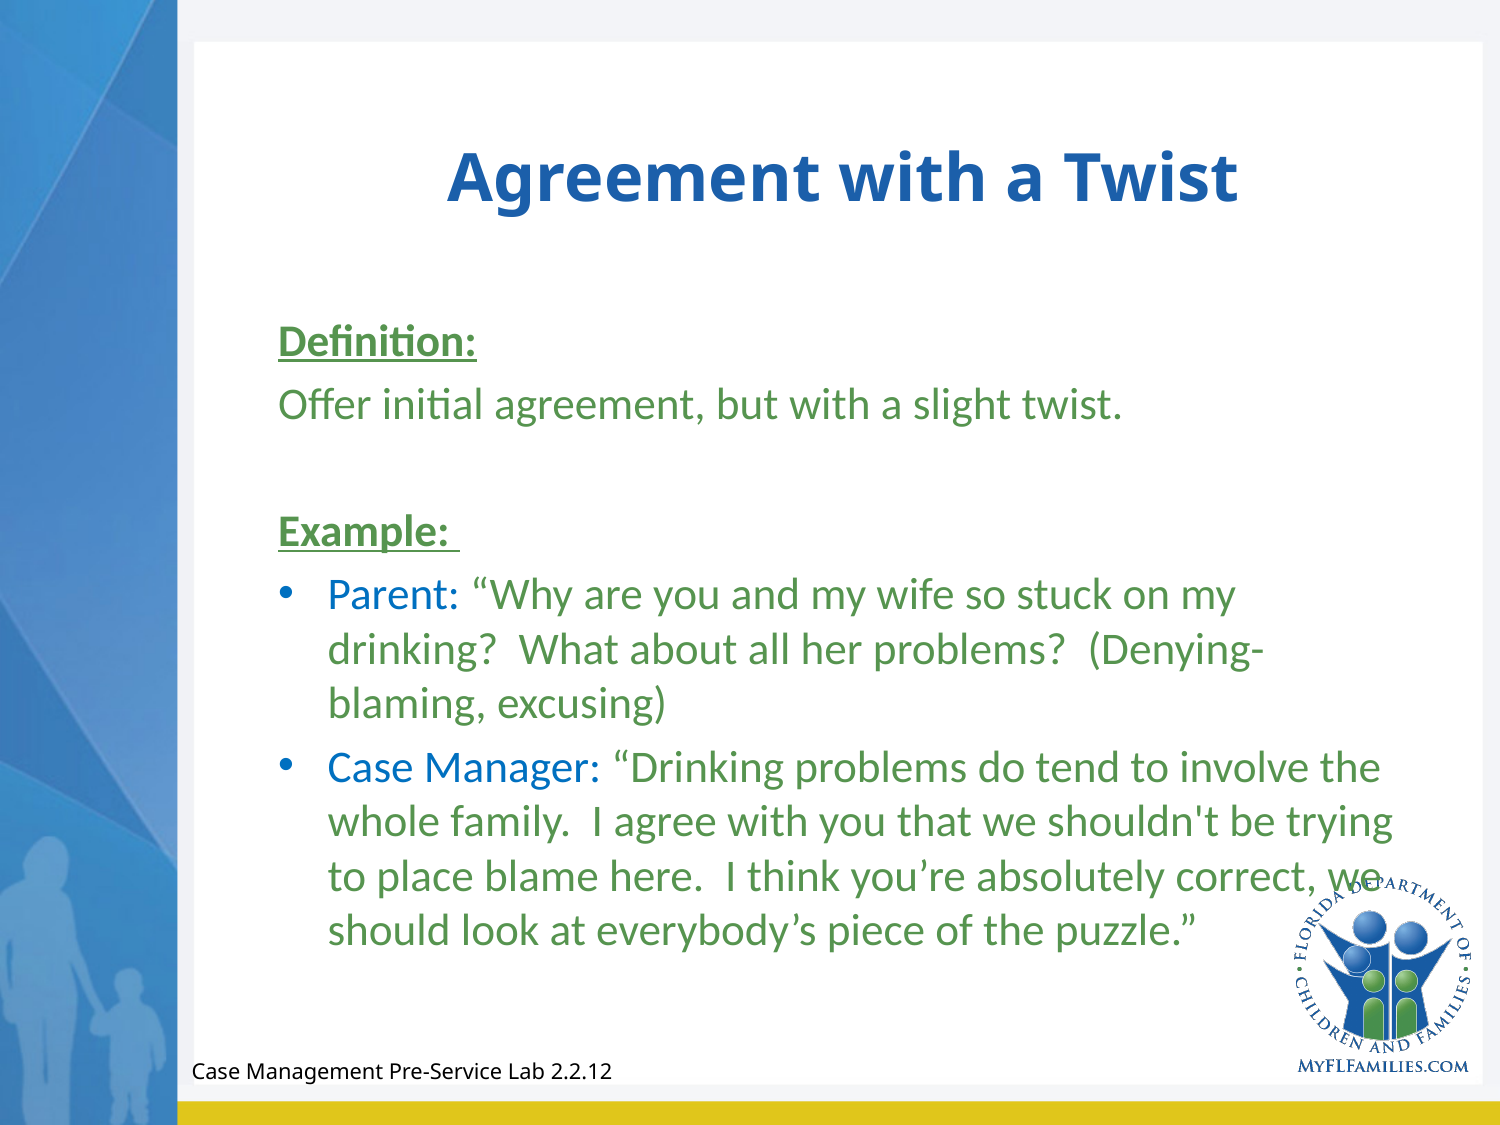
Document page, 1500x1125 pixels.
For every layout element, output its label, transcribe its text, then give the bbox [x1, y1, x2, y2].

picture [0, 0, 1500, 1125]
list Definition: Offer initial agreement, but with a slight twist. Example: Parent: “Why are you and my wife so stuck on my drinking? What about all her problems? (Denying-blaming, excusing) Case Manager: “Drinking problems do tend to involve the whole family. I agree with you that we shouldn't be trying to place blame here. I think you’re absolutely correct, we should look at everybody’s piece of the puzzle.” [262, 303, 1426, 1020]
title Agreement with a Twist [262, 80, 1426, 269]
text_box Case Management Pre-Service Lab 2.2.12 [176, 1050, 850, 1100]
